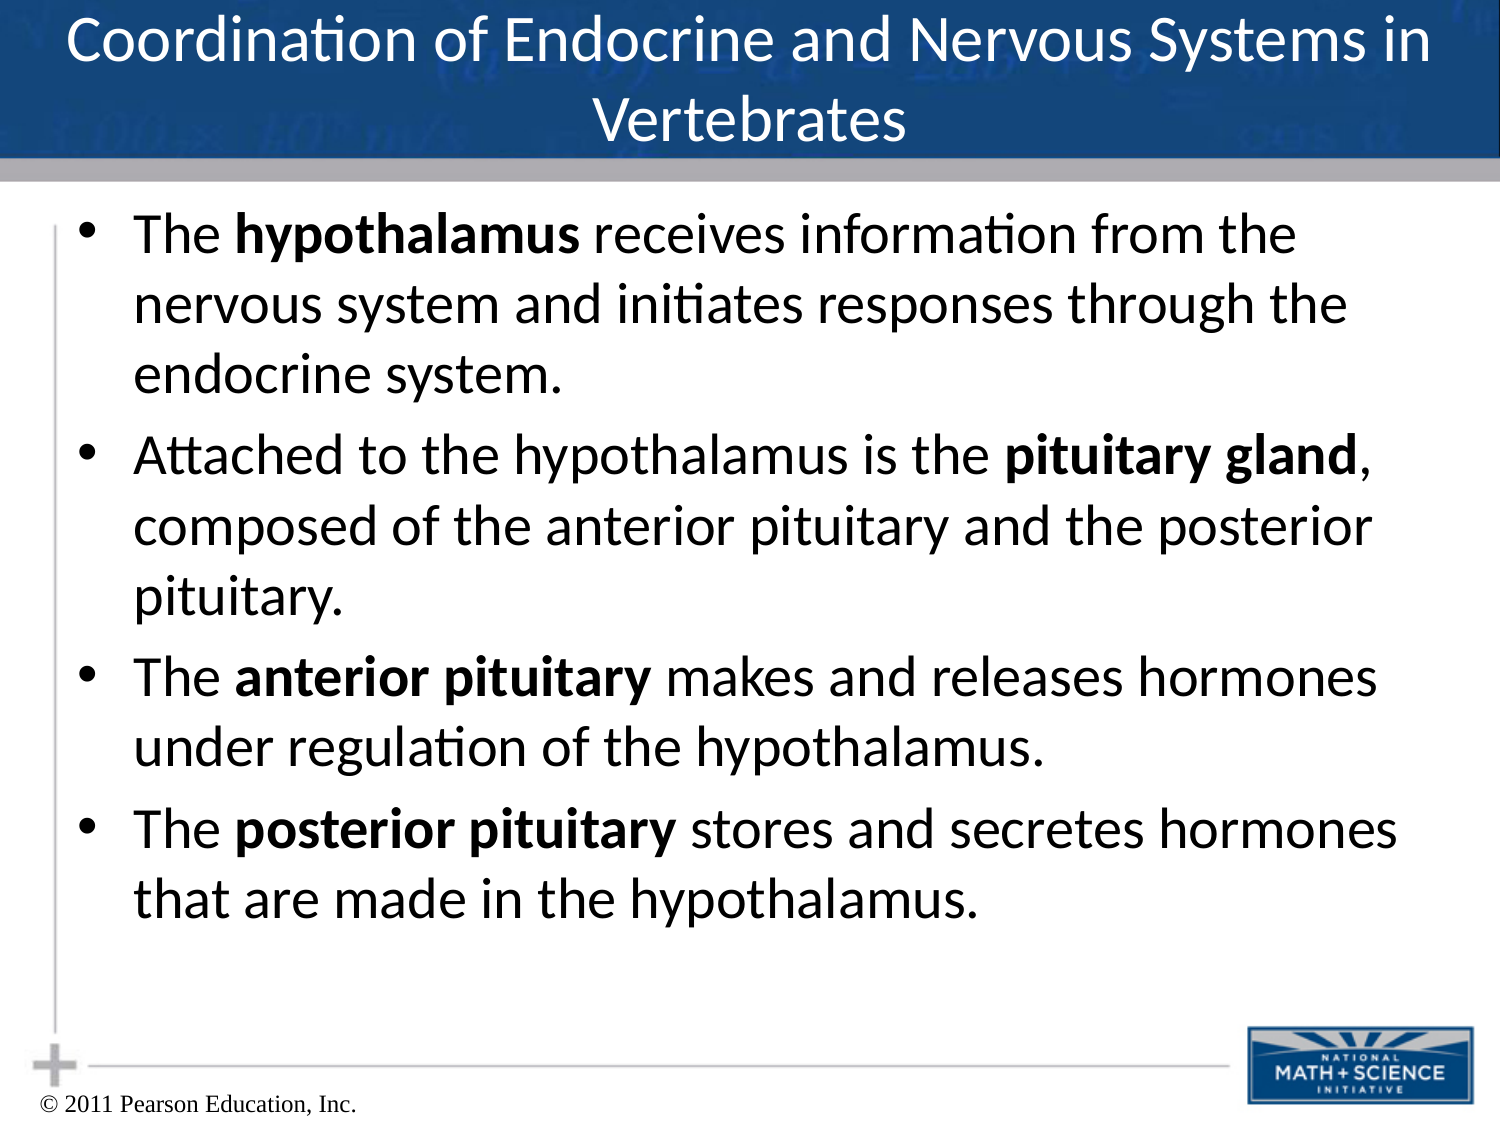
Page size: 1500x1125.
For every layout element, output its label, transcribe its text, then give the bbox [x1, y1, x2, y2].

list The hypothalamus receives information from the nervous system and initiates responses through the endocrine system. Attached to the hypothalamus is the pituitary gland, composed of the anterior pituitary and the posterior pituitary. The anterior pituitary makes and releases hormones under regulation of the hypothalamus. The posterior pituitary stores and secretes hormones that are made in the hypothalamus. [62, 187, 1438, 1013]
text_box © 2011 Pearson Education, Inc. [24, 1083, 400, 1121]
picture [0, 150, 1500, 1125]
title Coordination of Endocrine and Nervous Systems in Vertebrates [0, 0, 1500, 150]
